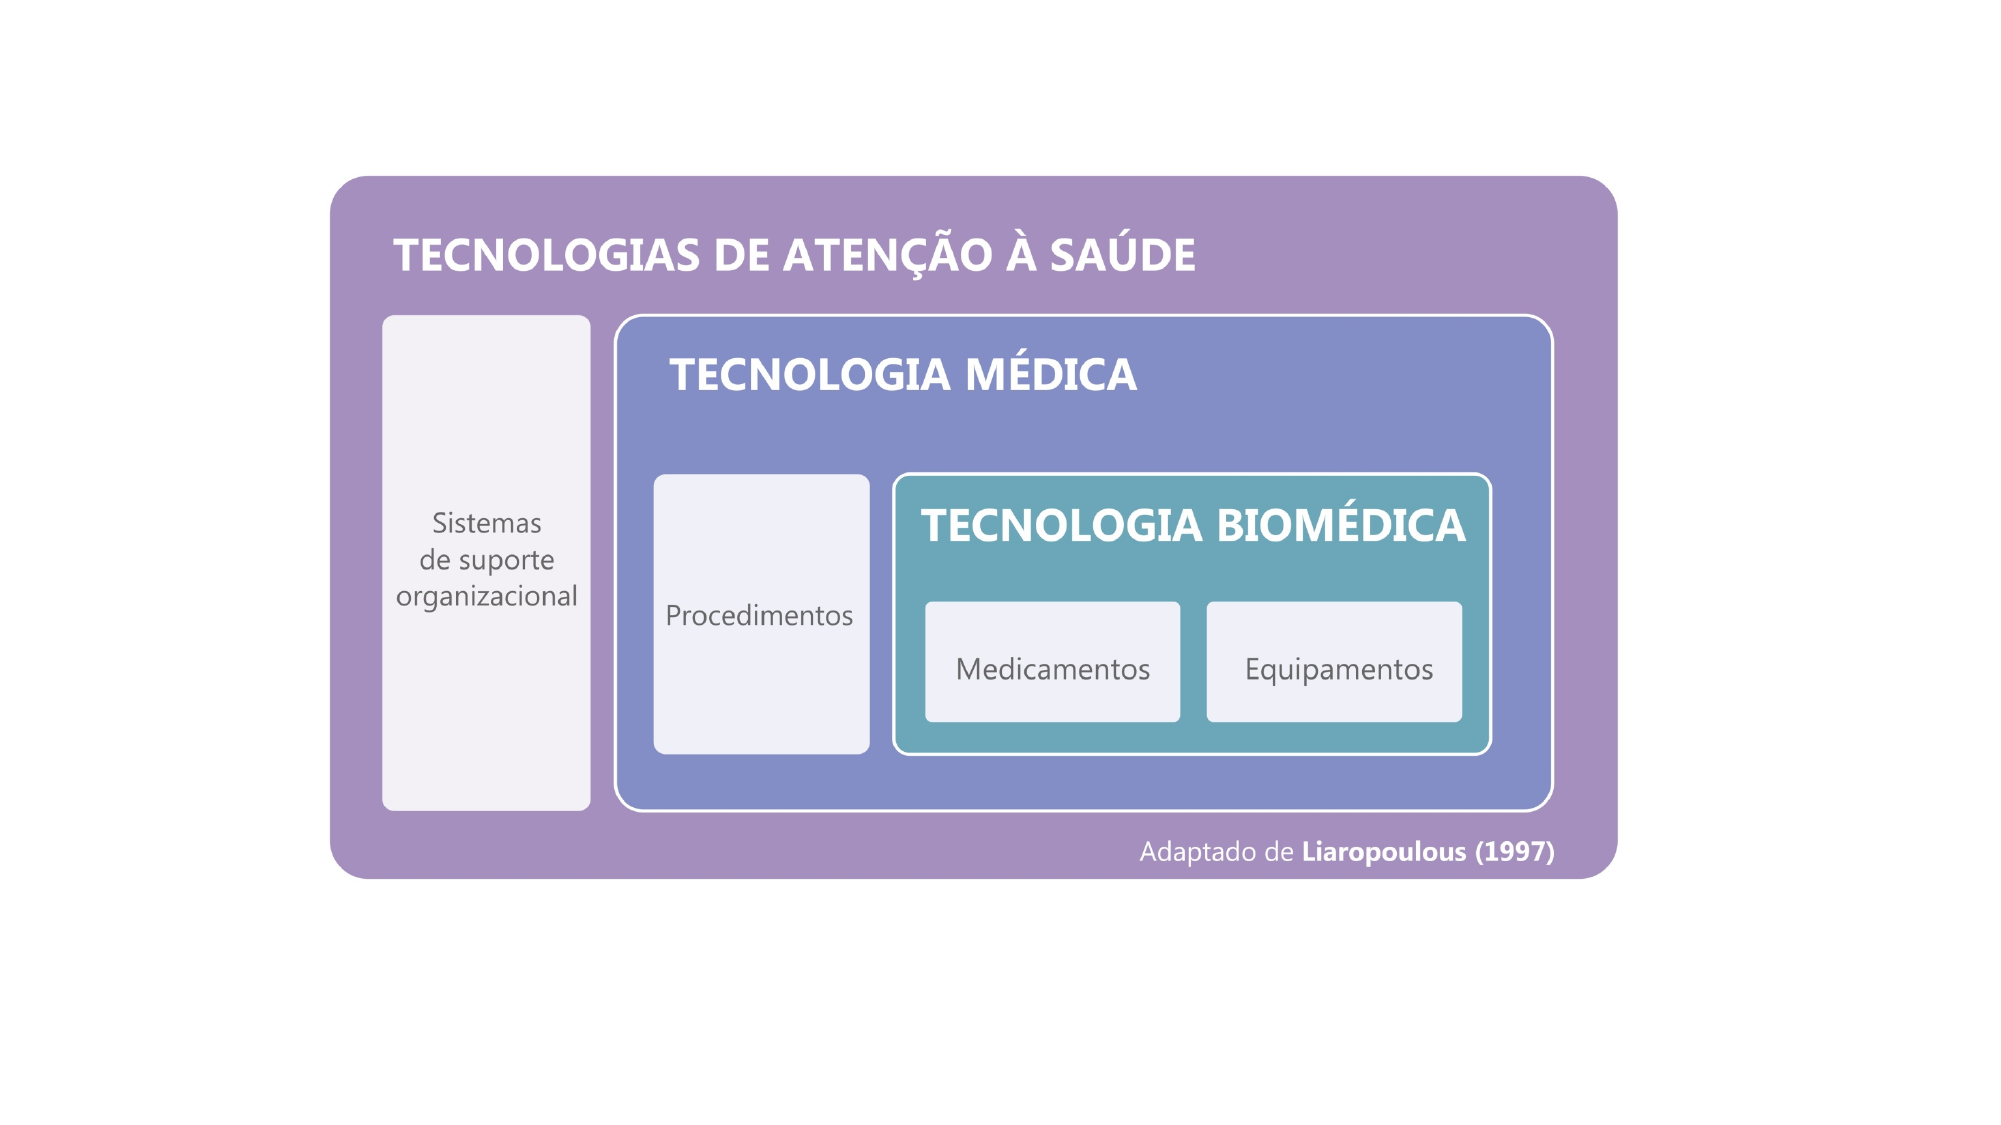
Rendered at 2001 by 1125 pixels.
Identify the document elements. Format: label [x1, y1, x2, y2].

picture [326, 172, 1621, 882]
